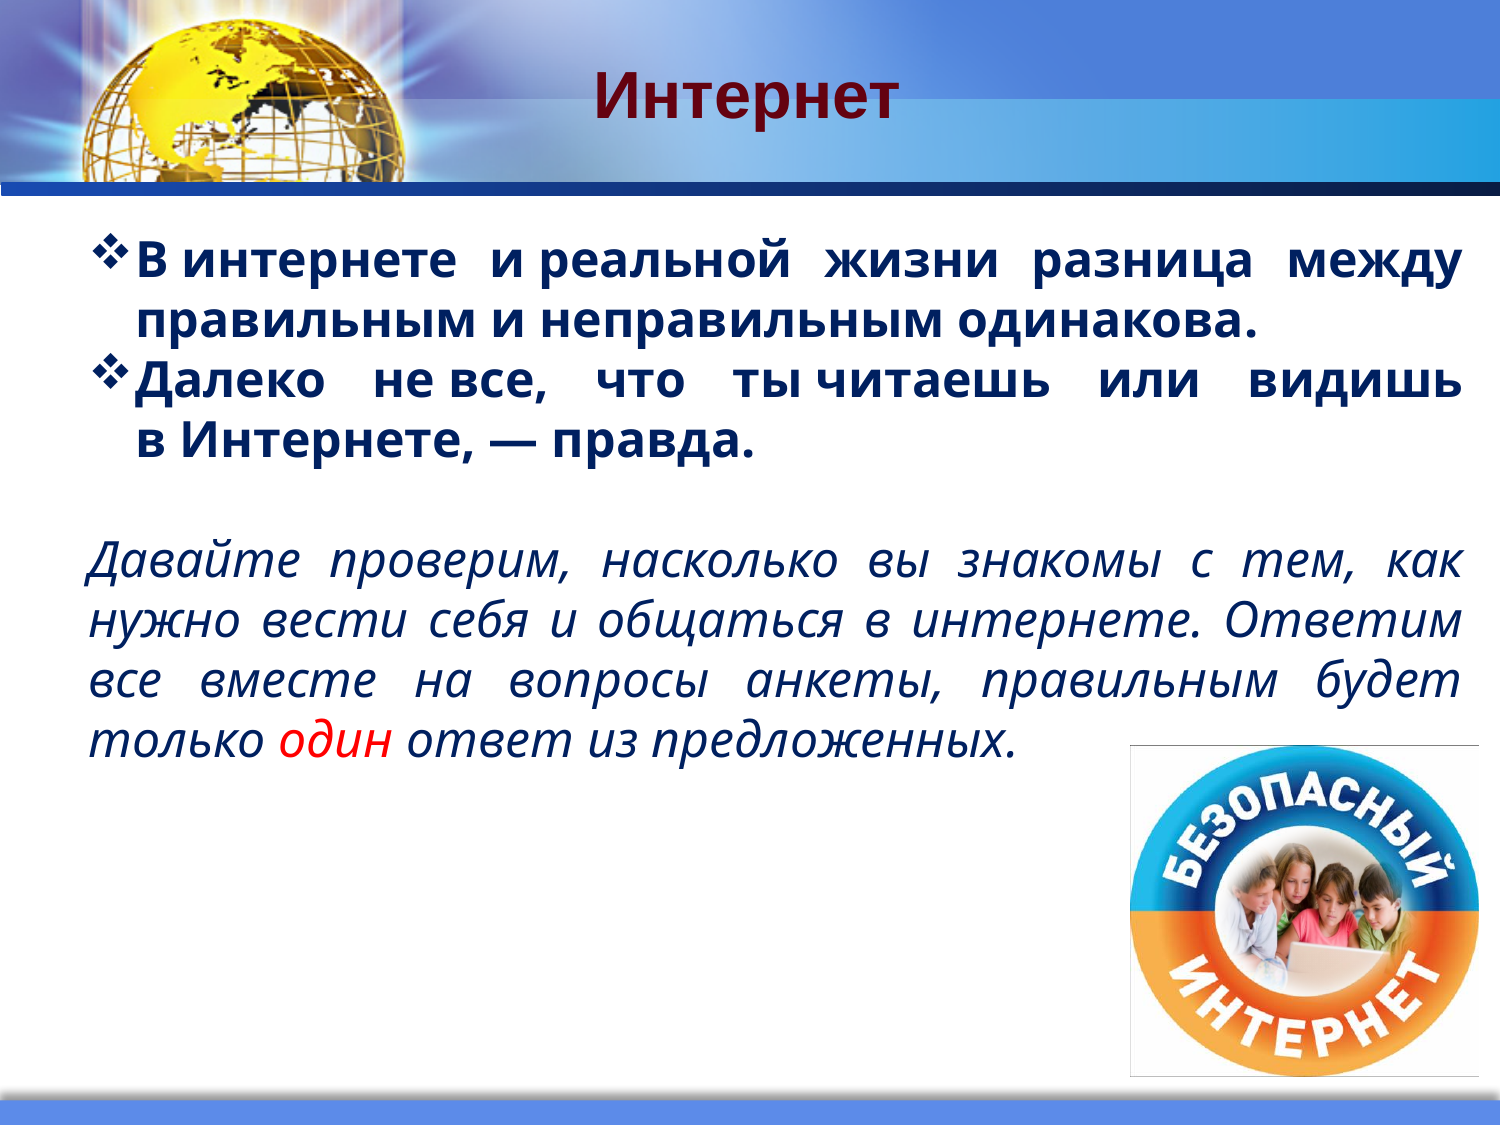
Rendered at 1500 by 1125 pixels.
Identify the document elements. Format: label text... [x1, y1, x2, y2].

text_box В интернете и реальной жизни разница между правильным и неправильным одинакова. Далеко не все, что ты читаешь или видишь в Интернете, — правда. Давайте проверим, насколько вы знакомы с тем, как нужно вести себя и общаться в интернете. Ответим все вместе на вопросы анкеты, правильным будет только один ответ из предложенных. [73, 219, 1479, 820]
text_box Интернет [578, 44, 917, 140]
text_box [0, 1098, 1500, 1125]
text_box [1130, 744, 1479, 1078]
picture [0, 0, 1500, 185]
text_box [298, 99, 412, 183]
